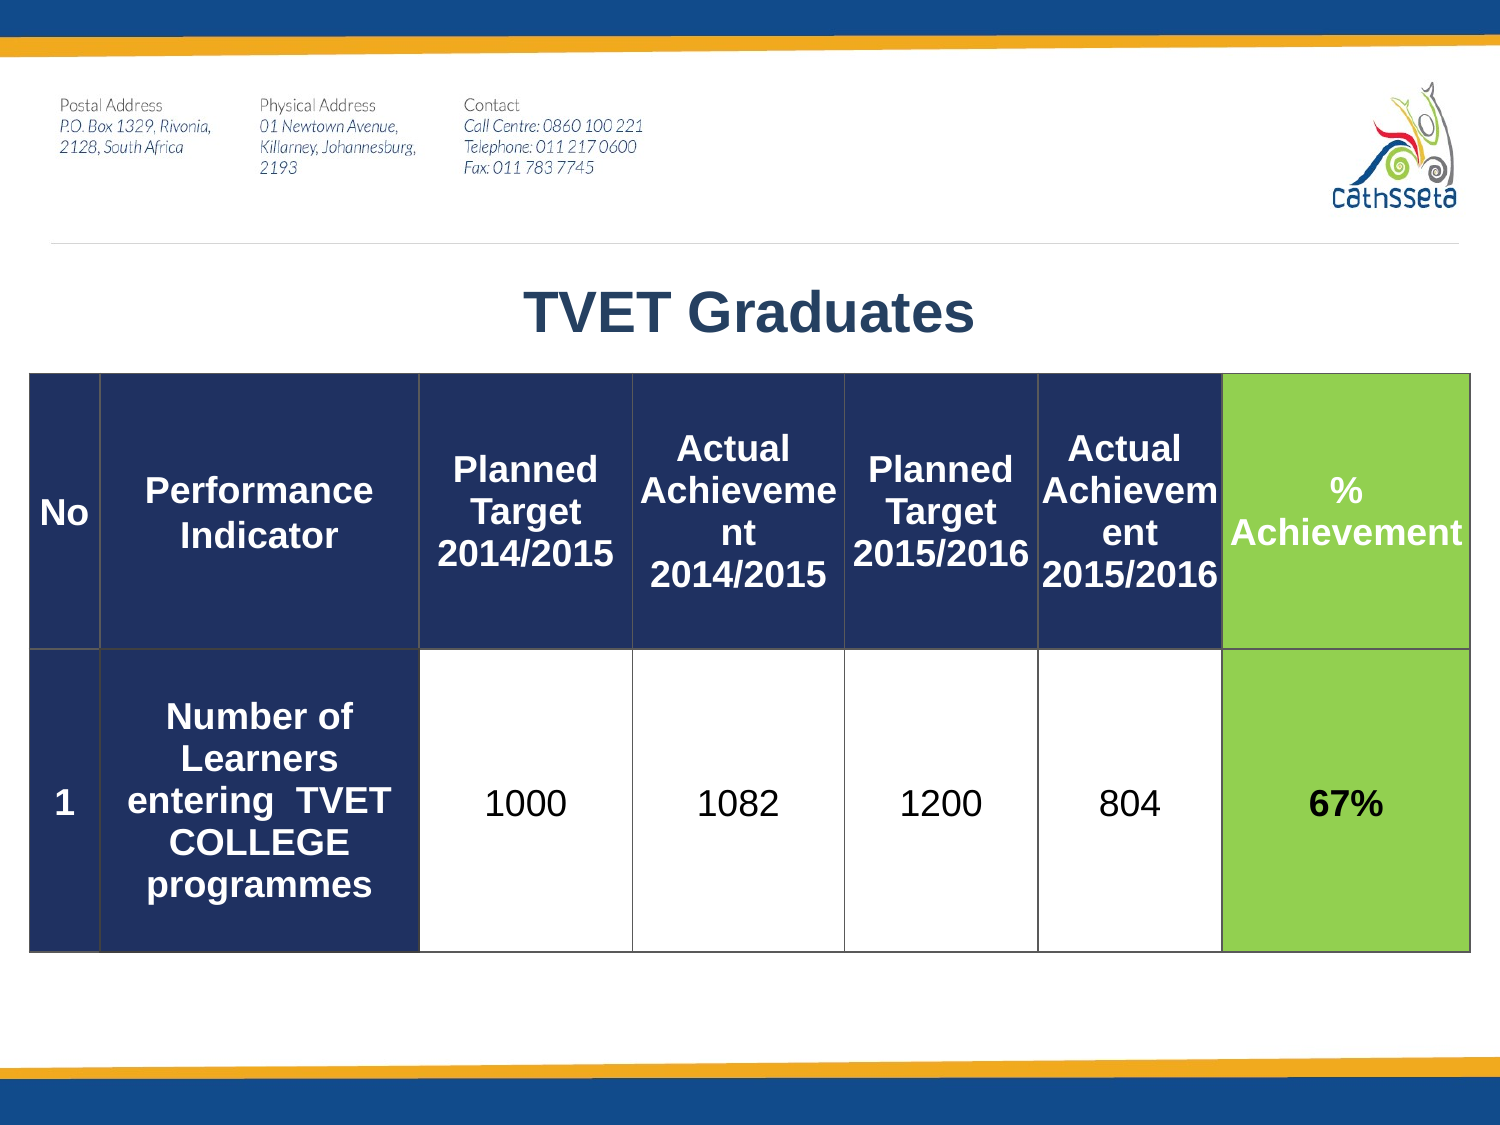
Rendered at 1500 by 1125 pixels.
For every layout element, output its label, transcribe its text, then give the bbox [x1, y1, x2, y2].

picture [0, 0, 1500, 1125]
table_header Actual Achievement 2015/2016 [1039, 374, 1221, 648]
table_header Planned Target 2015/2016 [845, 374, 1037, 648]
table_cell 1082 [633, 650, 844, 951]
table_cell 1000 [420, 650, 632, 951]
table_header No [30, 374, 99, 648]
table_cell 1 [30, 650, 99, 951]
table_header Performance Indicator [101, 374, 418, 648]
table_header Planned Target 2014/2015 [420, 374, 632, 648]
text_box TVET Graduates [29, 267, 1471, 373]
table_header % Achievement [1223, 374, 1469, 648]
table_cell Number of Learners entering TVET COLLEGE programmes [101, 650, 418, 951]
table_cell 67% [1223, 650, 1469, 951]
table_cell 1200 [845, 650, 1037, 951]
table_header Actual Achievement 2014/2015 [633, 374, 844, 648]
table_cell 804 [1039, 650, 1221, 951]
